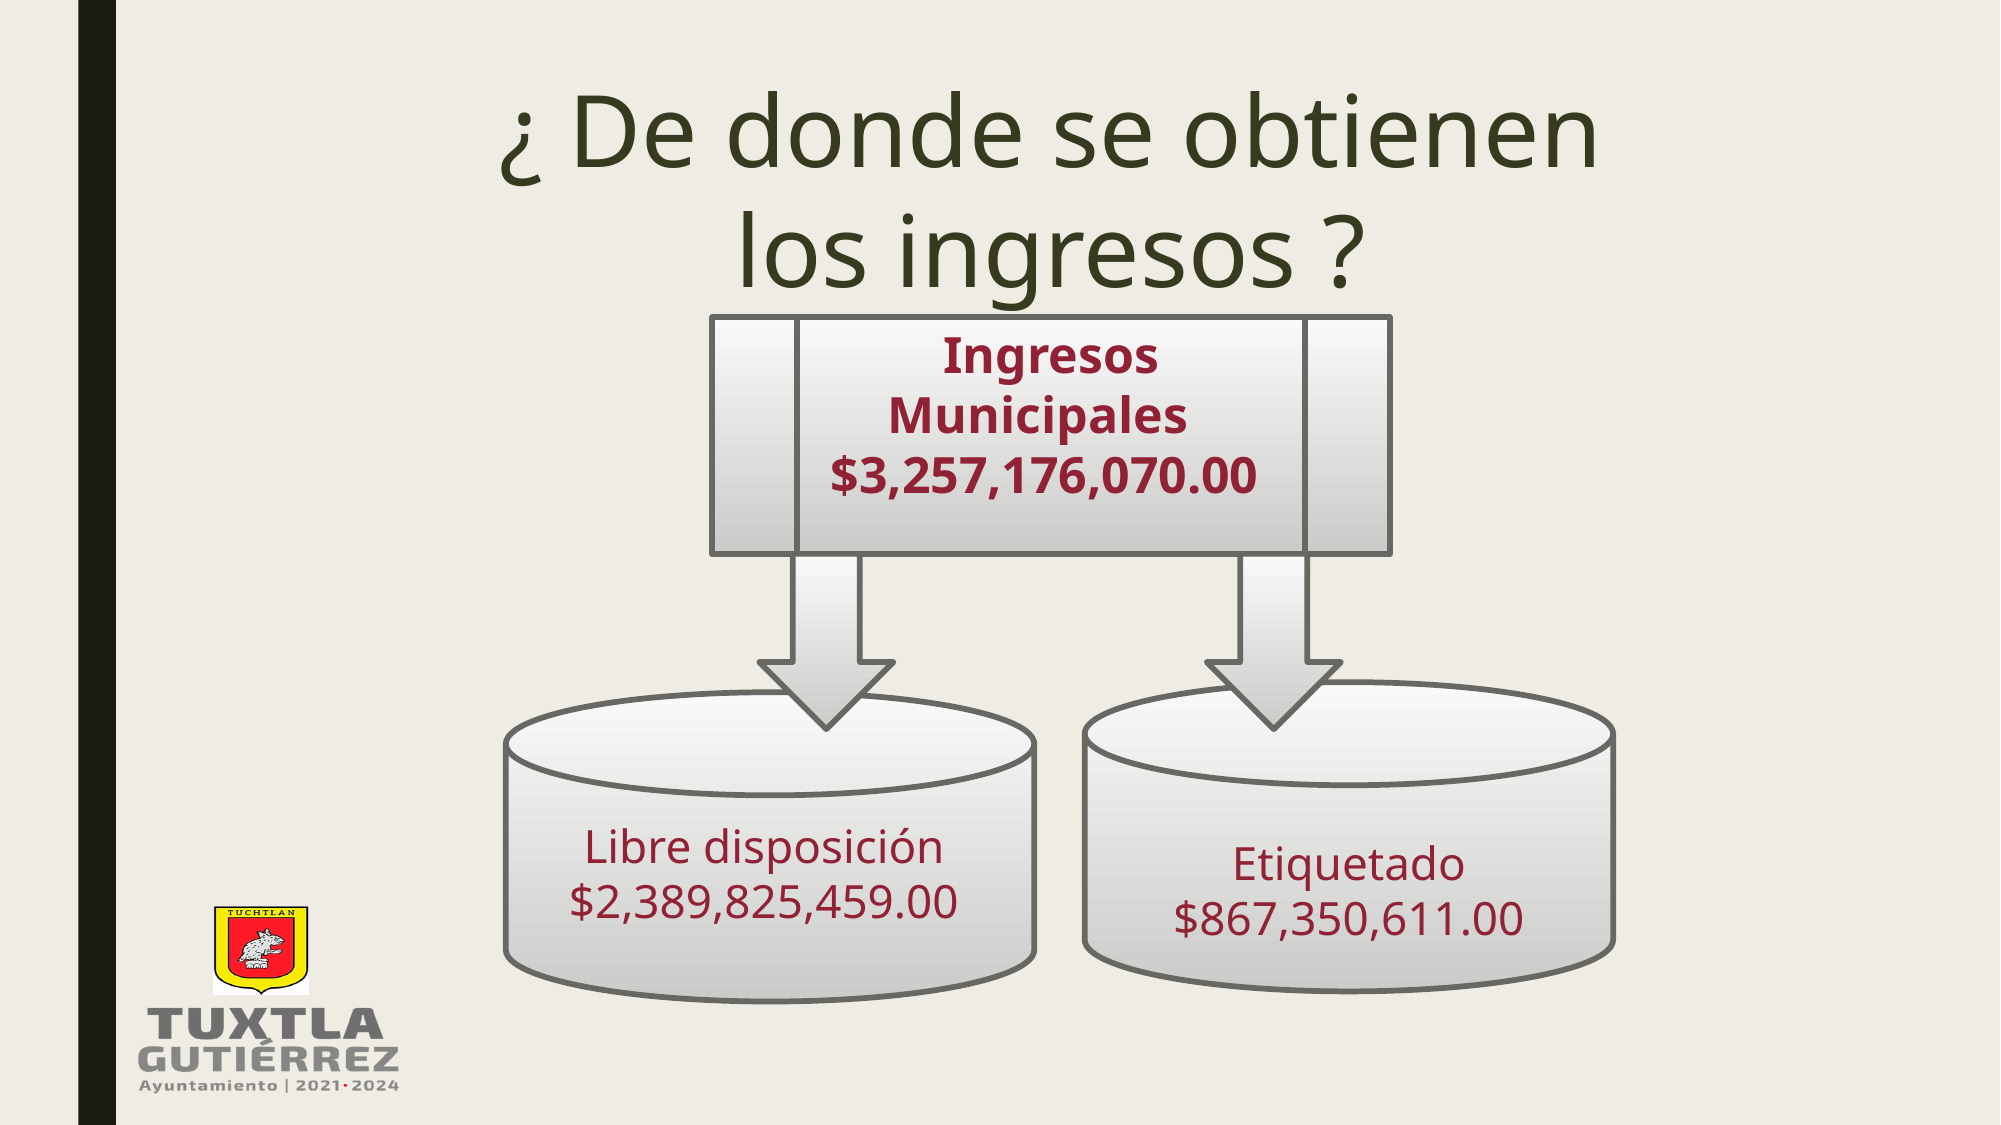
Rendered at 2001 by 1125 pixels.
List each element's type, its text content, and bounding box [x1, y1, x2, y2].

text_box ¿ De donde se obtienen los ingresos ? [466, 59, 1636, 315]
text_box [135, 1005, 406, 1095]
picture [213, 906, 309, 995]
text_box Libre disposición $2,389,825,459.00 [502, 689, 1038, 1005]
text_box Ingresos Municipales $3,257,176,070.00 [709, 314, 1393, 557]
text_box [1204, 551, 1344, 733]
text_box [756, 551, 897, 733]
text_box Etiquetado $867,350,611.00 [1081, 679, 1617, 995]
